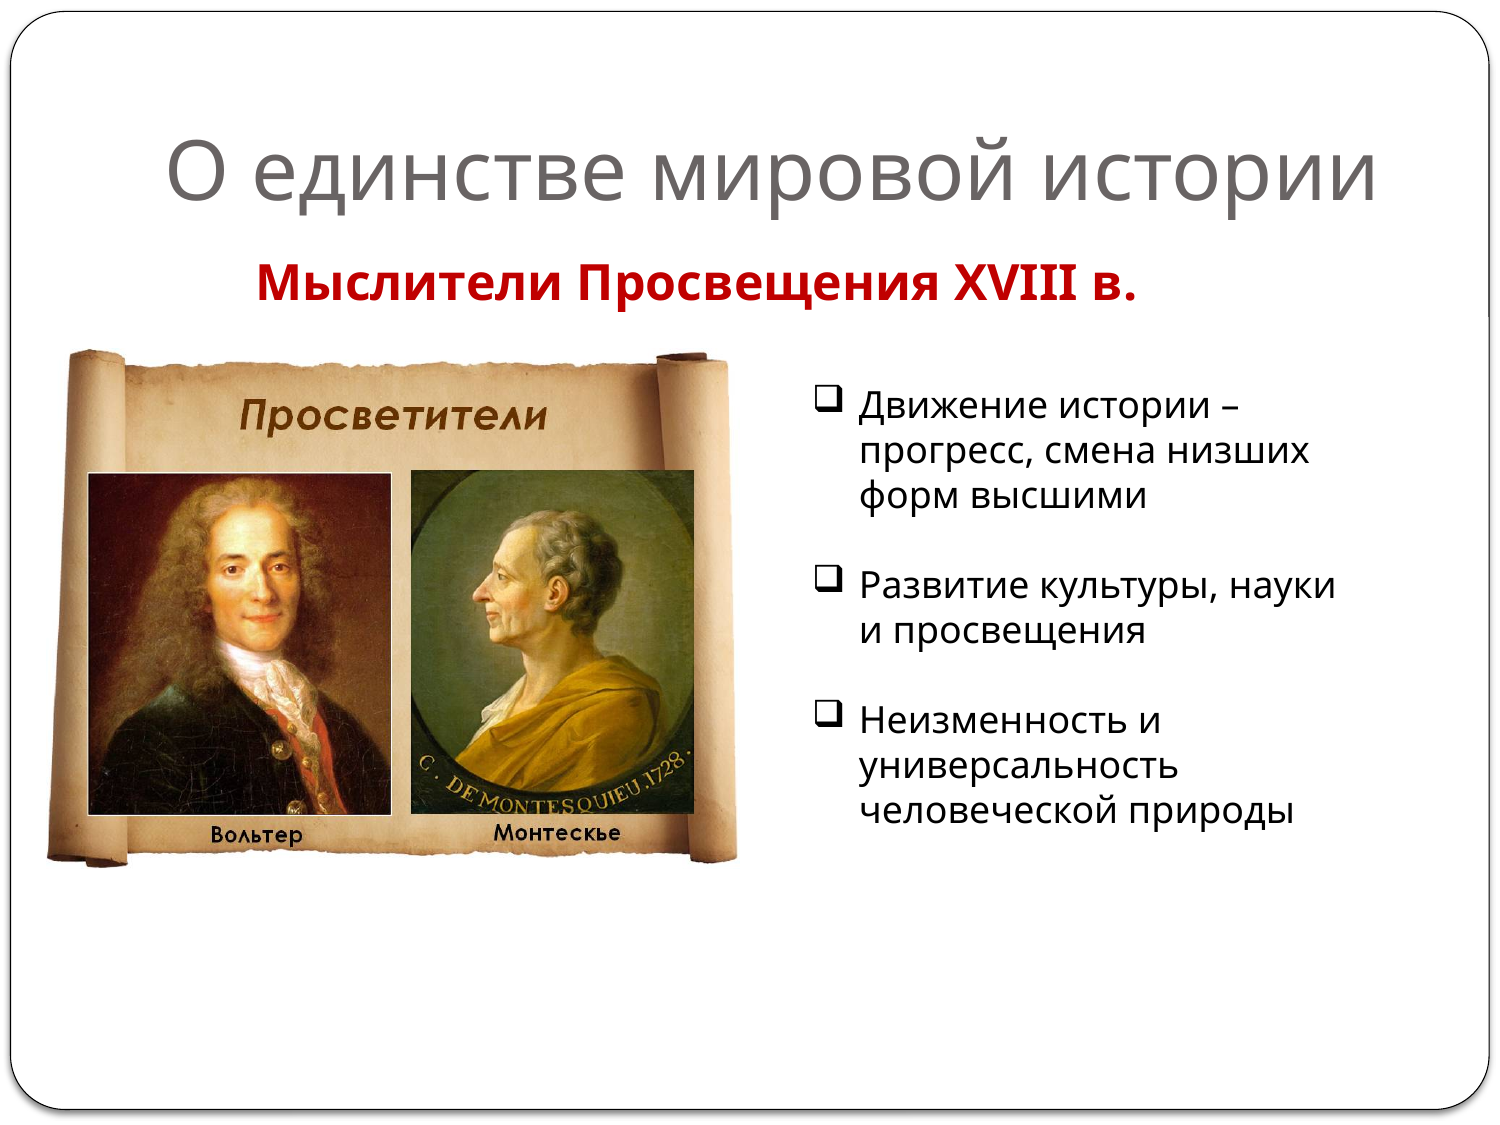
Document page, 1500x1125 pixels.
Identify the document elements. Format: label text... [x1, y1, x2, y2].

picture [46, 348, 741, 869]
text_box Движение истории – прогресс, смена низших форм высшими Развитие культуры, науки и просвещения Неизменность и универсальность человеческой природы [797, 373, 1376, 839]
title О единстве мировой истории [150, 45, 1425, 233]
text_box Мыслители Просвещения XVIII в. [135, 243, 1270, 319]
